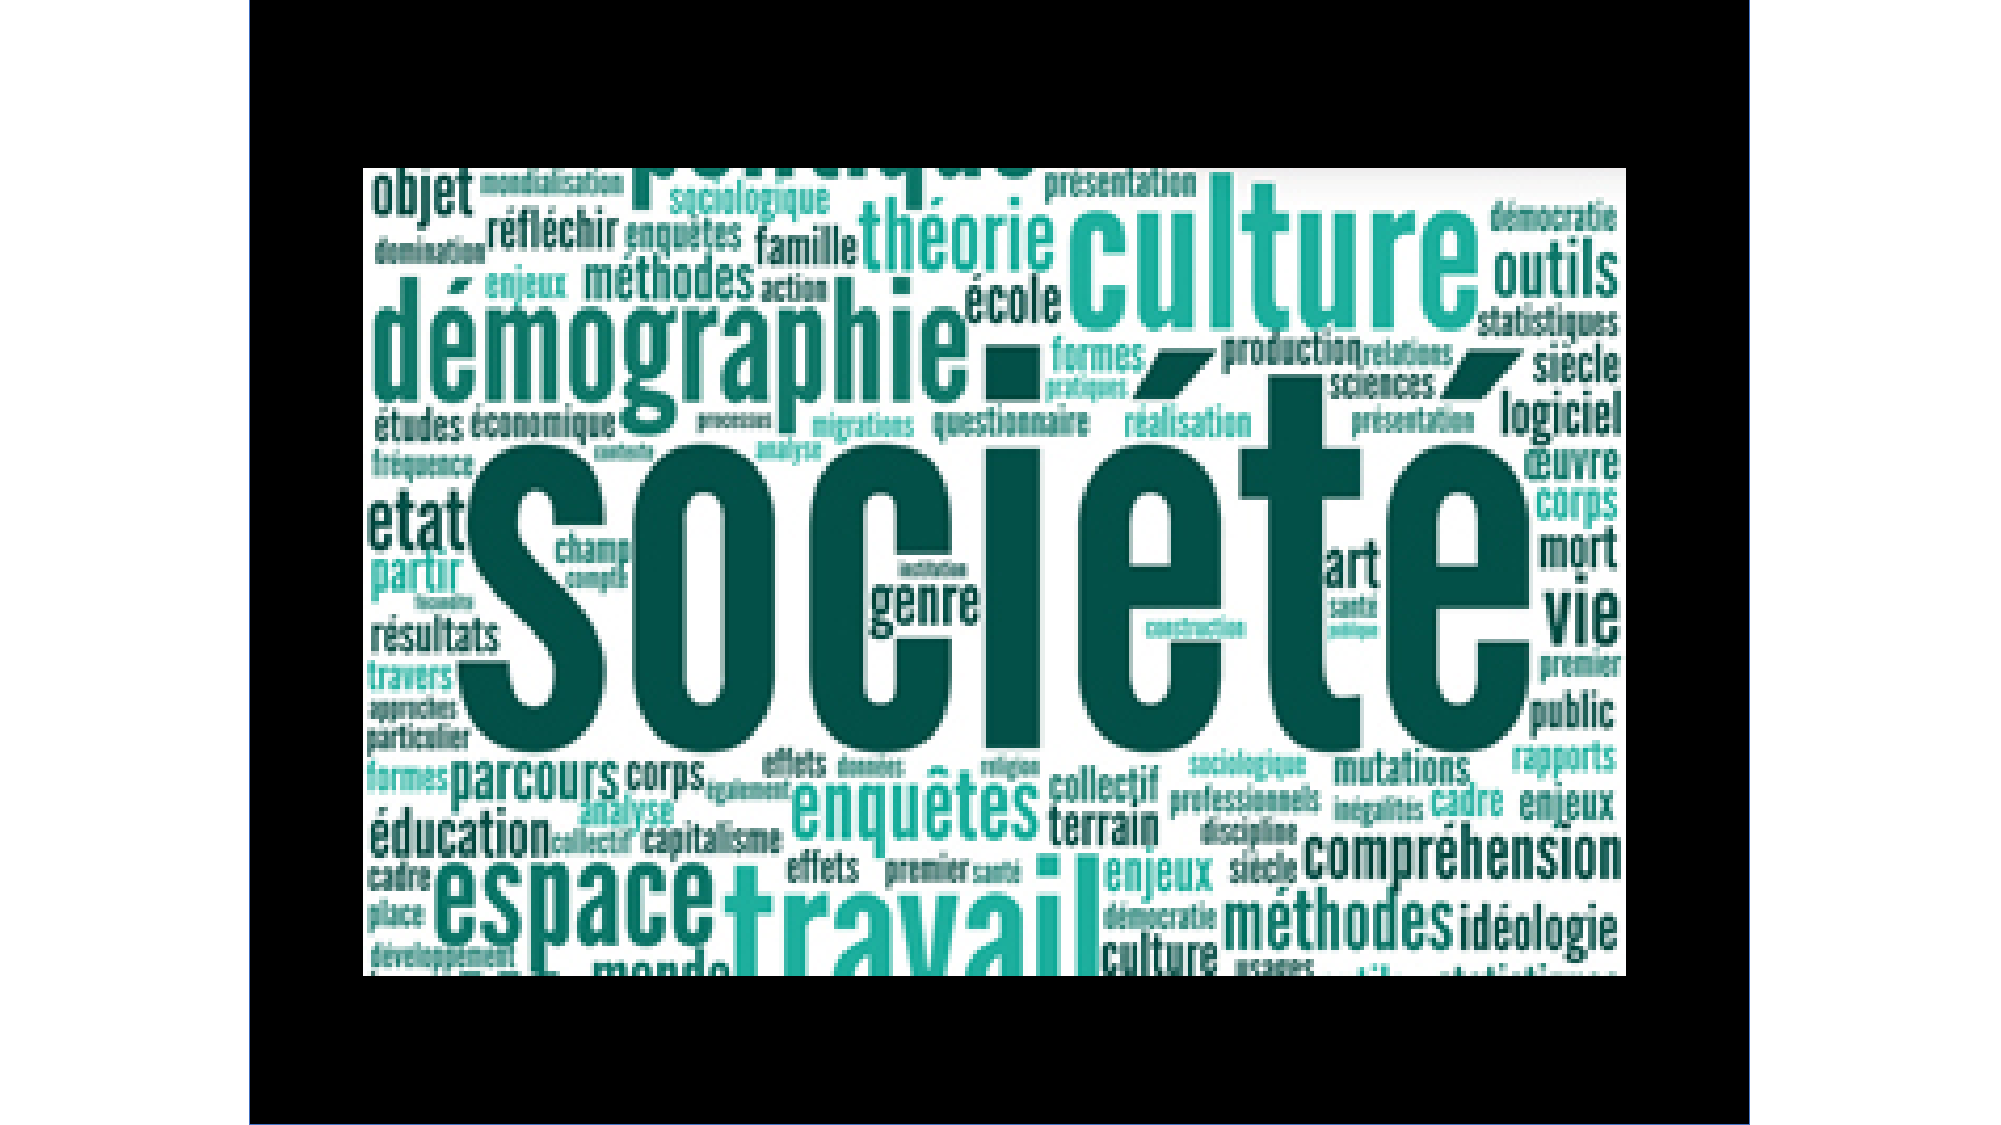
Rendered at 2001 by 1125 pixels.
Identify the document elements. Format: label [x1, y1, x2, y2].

picture [363, 168, 1626, 976]
text_box [249, 0, 1750, 1125]
